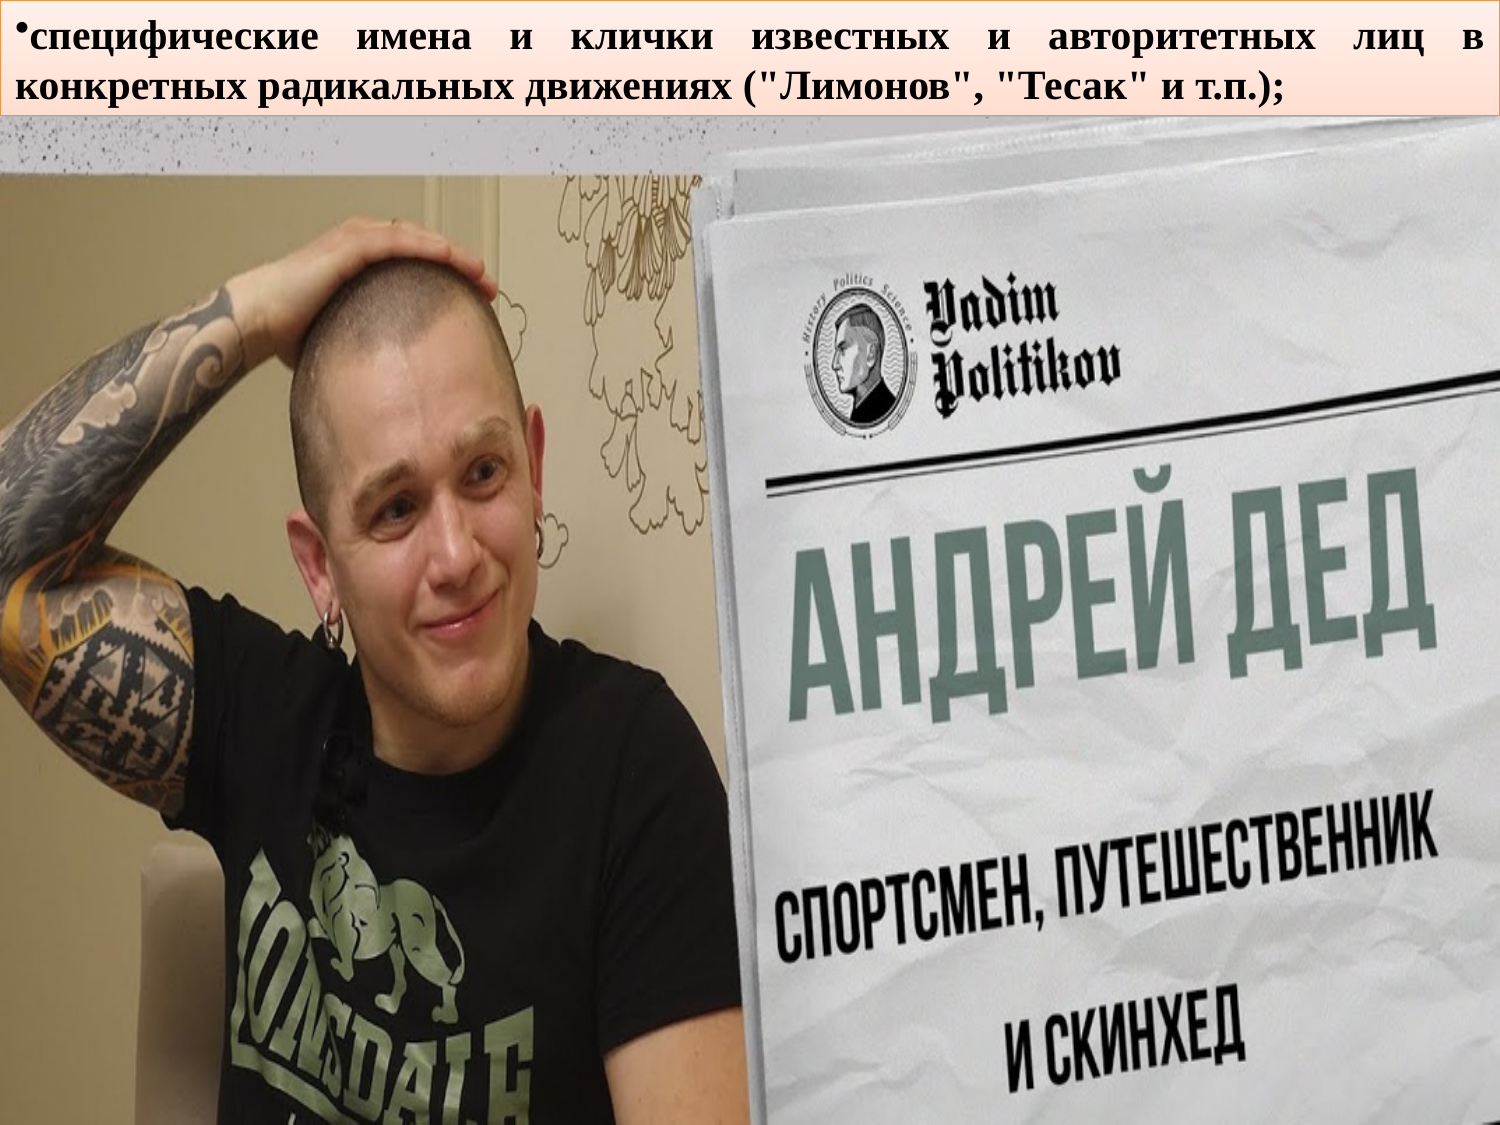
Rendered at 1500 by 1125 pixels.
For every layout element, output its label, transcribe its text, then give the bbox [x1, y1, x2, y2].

picture [0, 116, 1500, 1125]
text_box специфические имена и клички известных и авторитетных лиц в конкретных радикальных движениях ("Лимонов", "Тесак" и т.п.); [0, 0, 1500, 116]
